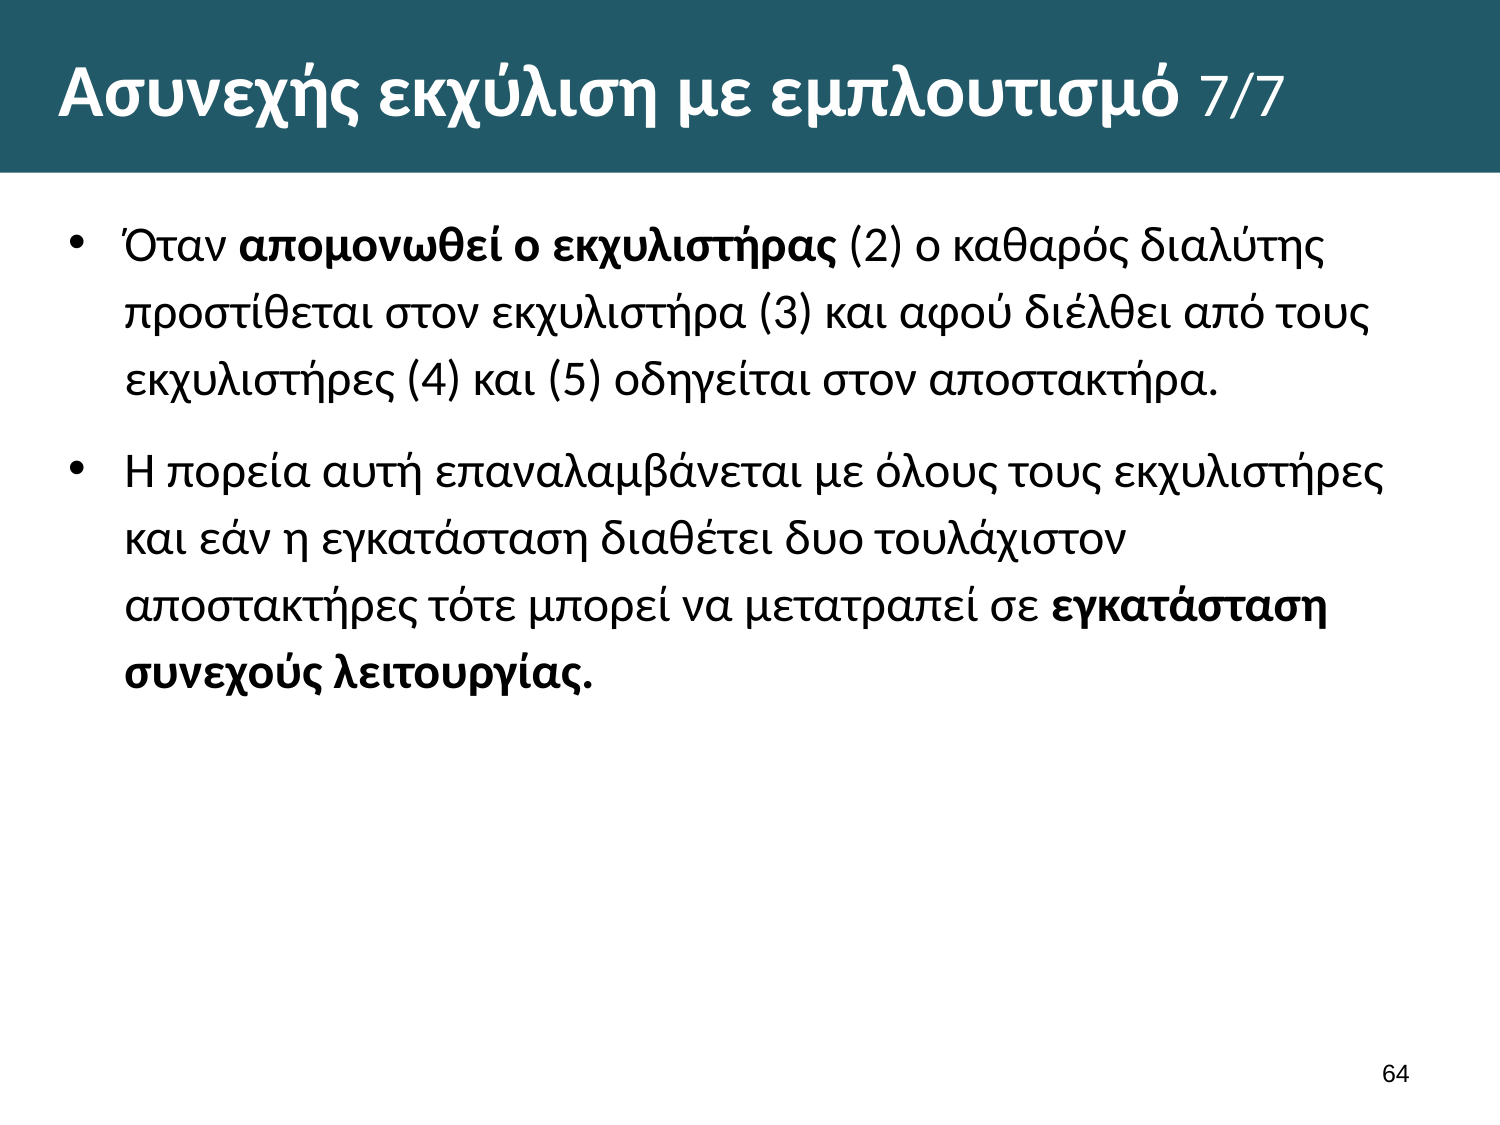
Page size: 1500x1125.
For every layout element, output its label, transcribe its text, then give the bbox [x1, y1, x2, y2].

list Όταν απομονωθεί ο εκχυλιστήρας (2) ο καθαρός διαλύτης προστίθεται στον εκχυλιστήρα (3) και αφού διέλθει από τους εκχυλιστήρες (4) και (5) οδηγείται στον αποστακτήρα. Η πορεία αυτή επαναλαμβάνεται με όλους τους εκχυλιστήρες και εάν η εγκατάσταση διαθέτει δυο τουλάχιστον αποστακτήρες τότε μπορεί να μετατραπεί σε εγκατάσταση συνεχούς λειτουργίας. [53, 196, 1447, 1024]
title Ασυνεχής εκχύλιση με εμπλουτισμό 7/7 [0, 0, 1500, 173]
slide_number 63 [1074, 1042, 1425, 1103]
